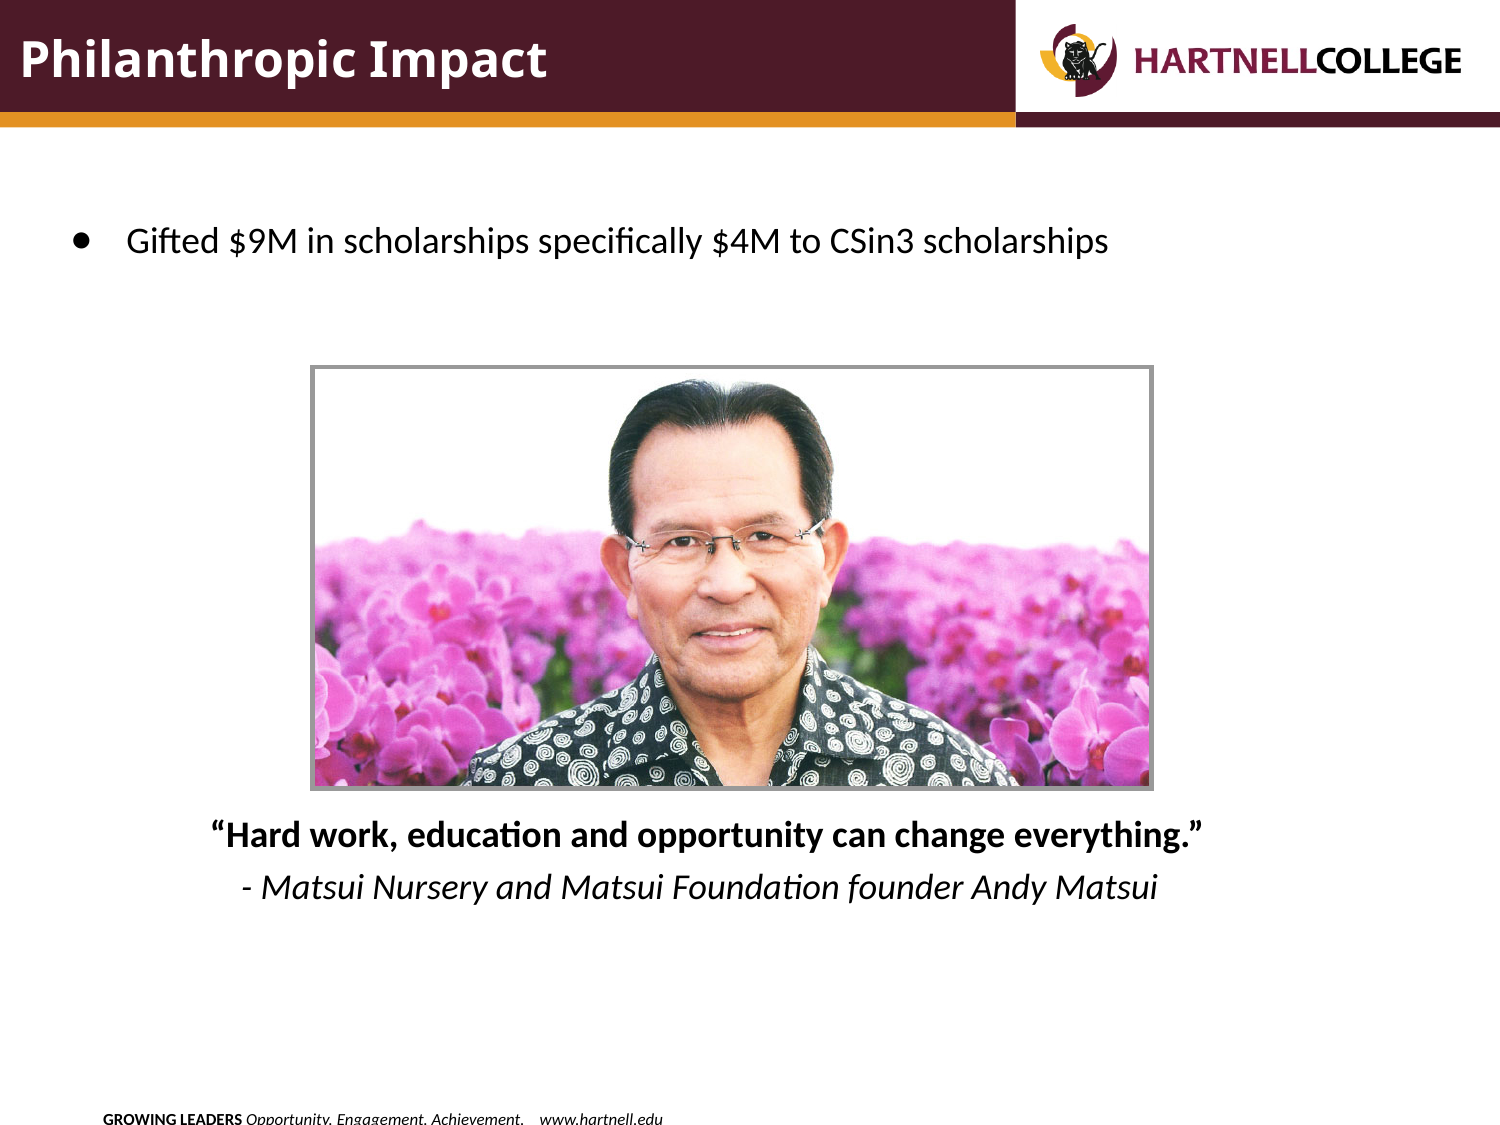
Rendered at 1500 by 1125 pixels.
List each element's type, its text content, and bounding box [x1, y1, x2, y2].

picture [1040, 24, 1117, 97]
list Gifted $9M in scholarships specifically $4M to CSin3 scholarships “Hard work, education and opportunity can change everything.” - Matsui Nursery and Matsui Foundation founder Andy Matsui [36, 208, 1387, 951]
picture [314, 369, 1150, 787]
picture [1121, 38, 1476, 77]
title Philanthropic Impact [4, 2, 1016, 113]
